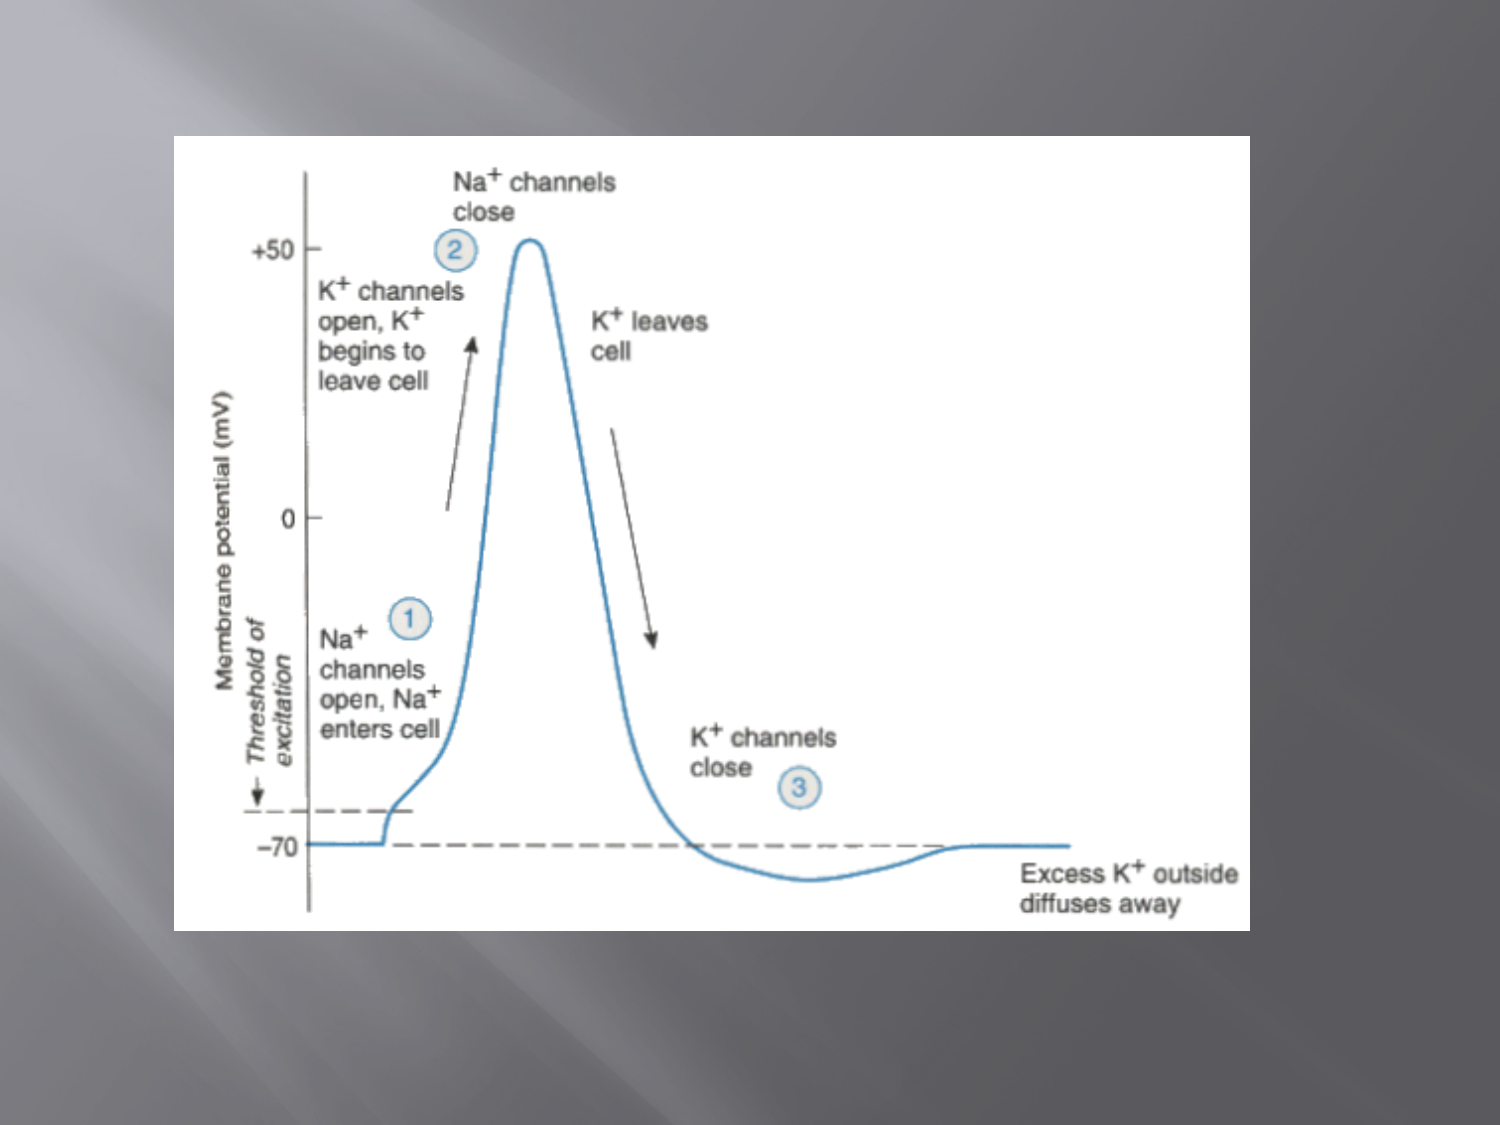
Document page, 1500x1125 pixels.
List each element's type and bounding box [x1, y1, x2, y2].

picture [174, 136, 1251, 931]
